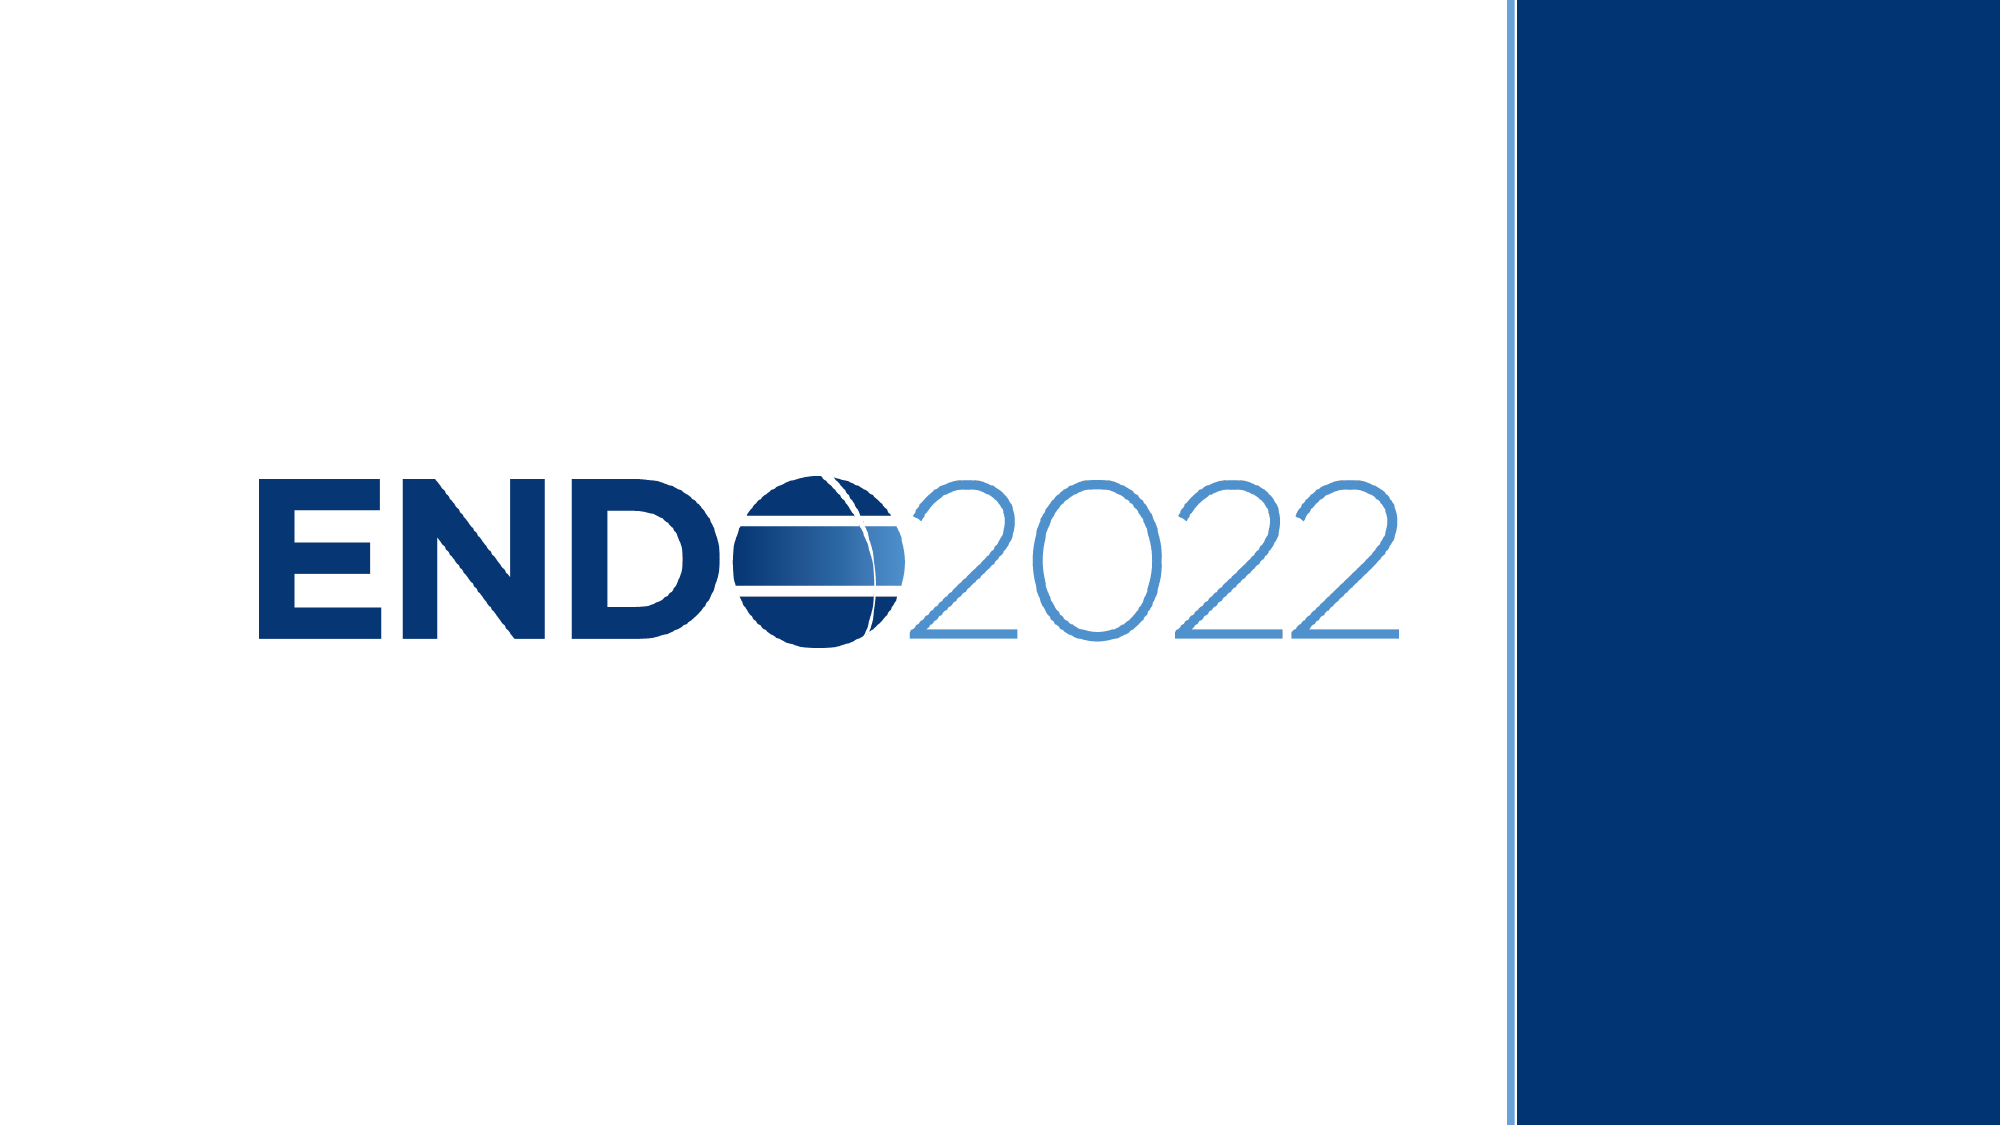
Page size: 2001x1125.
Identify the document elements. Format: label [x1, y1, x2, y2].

picture [259, 476, 1399, 648]
